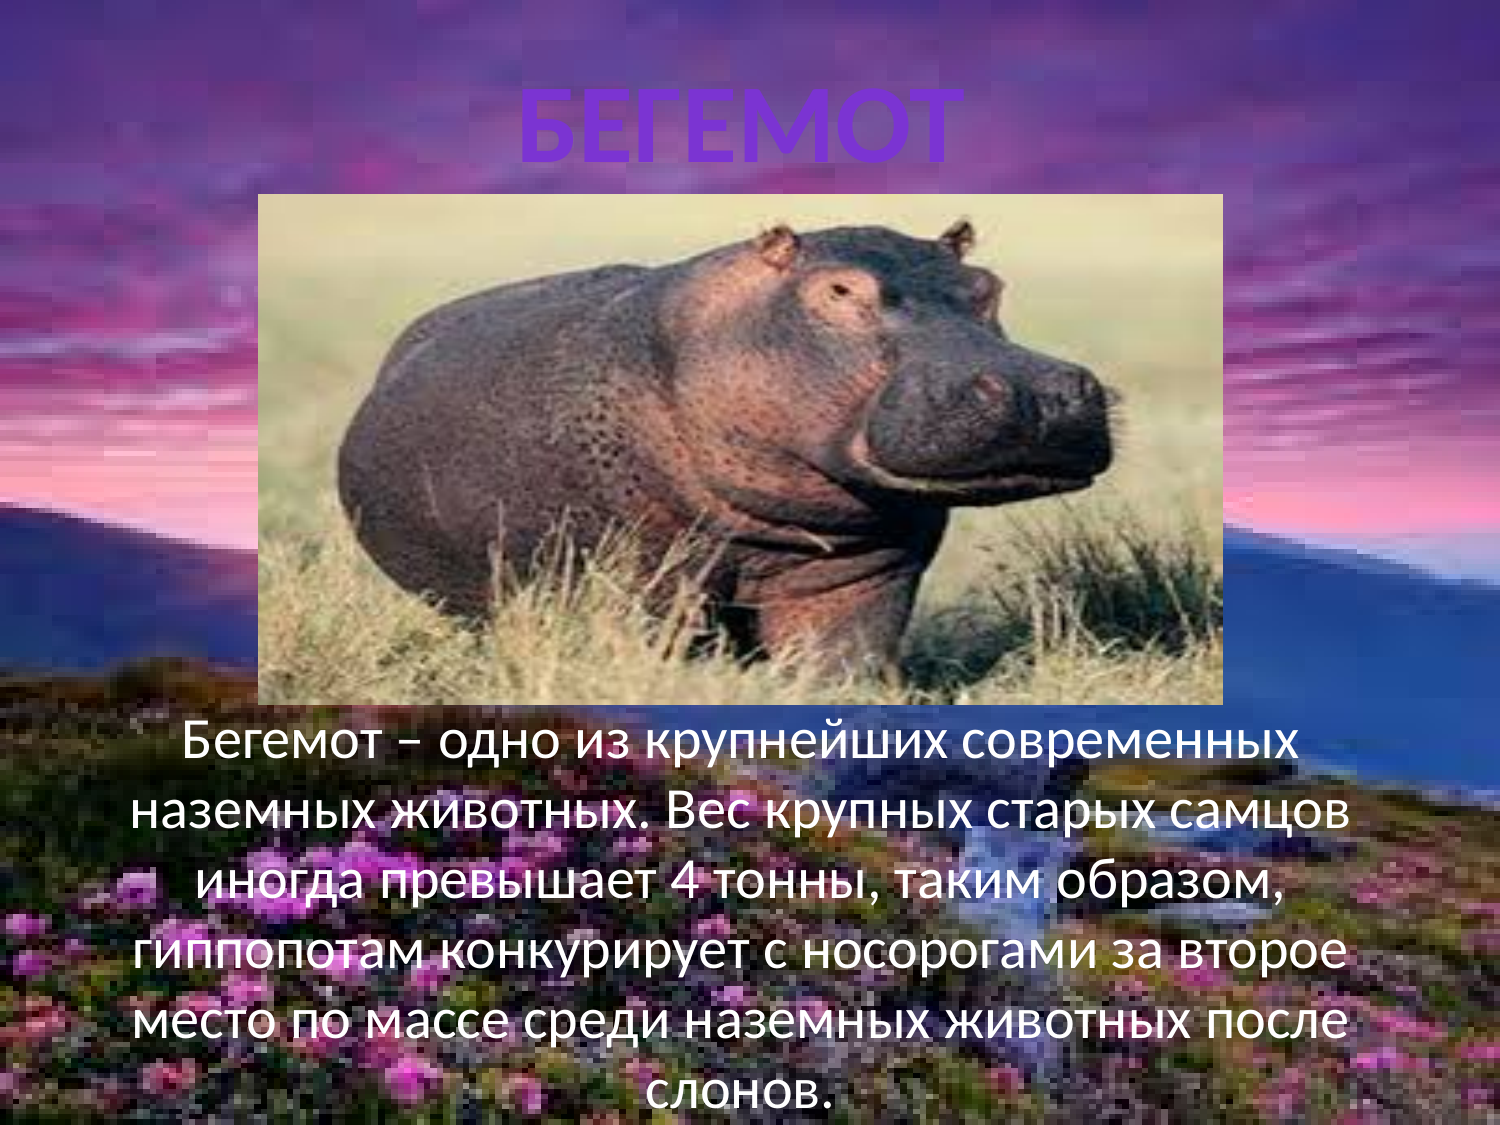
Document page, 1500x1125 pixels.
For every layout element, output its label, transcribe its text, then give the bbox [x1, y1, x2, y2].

text_box Бегемот [501, 42, 981, 192]
title Бегемот – одно из крупнейших современных наземных животных. Вес крупных старых самцов иногда превышает 4 тонны, таким образом, гиппопотам конкурирует с носорогами за второе место по массе среди наземных животных после слонов. [65, 775, 1416, 1046]
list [258, 193, 1224, 705]
picture [0, 0, 1500, 1125]
